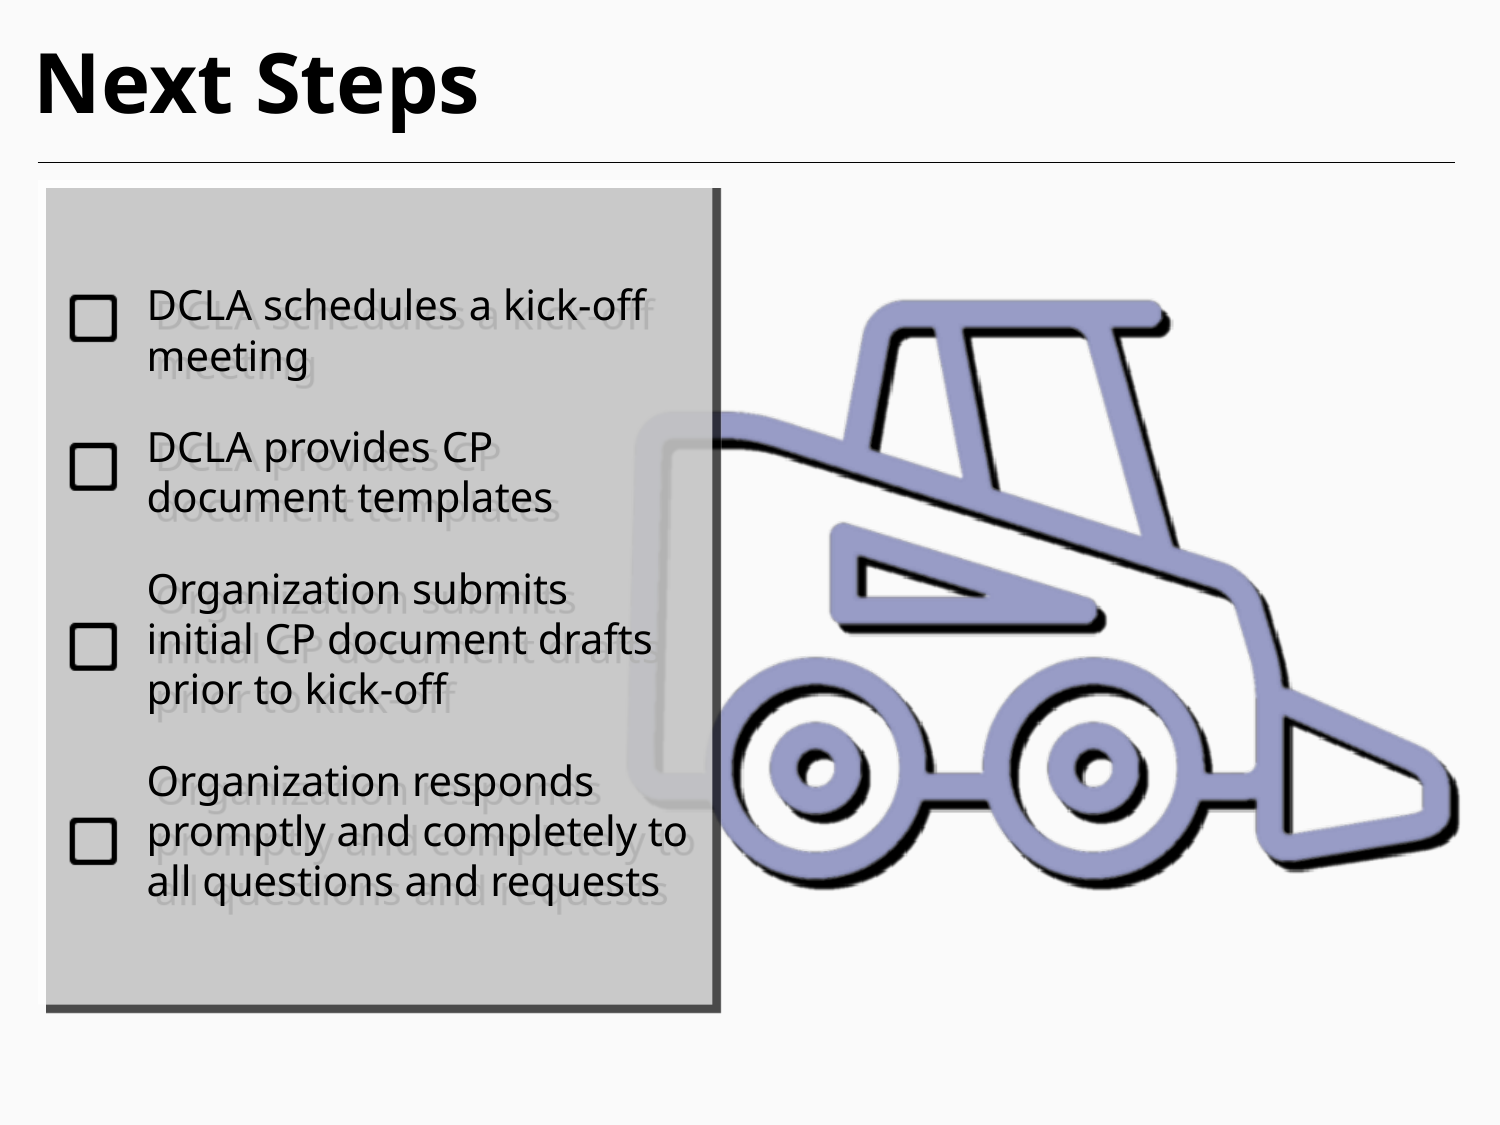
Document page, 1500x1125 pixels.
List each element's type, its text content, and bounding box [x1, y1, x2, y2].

title Next Steps [0, 0, 1500, 160]
picture [62, 615, 126, 679]
list DCLA schedules a kick-off meeting DCLA provides CP document templates Organization submits initial CP document drafts prior to kick-off Organization responds promptly and completely to all questions and requests [37, 179, 521, 1005]
picture [62, 287, 126, 351]
picture [62, 435, 126, 499]
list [526, 100, 1500, 1081]
picture [62, 809, 126, 873]
